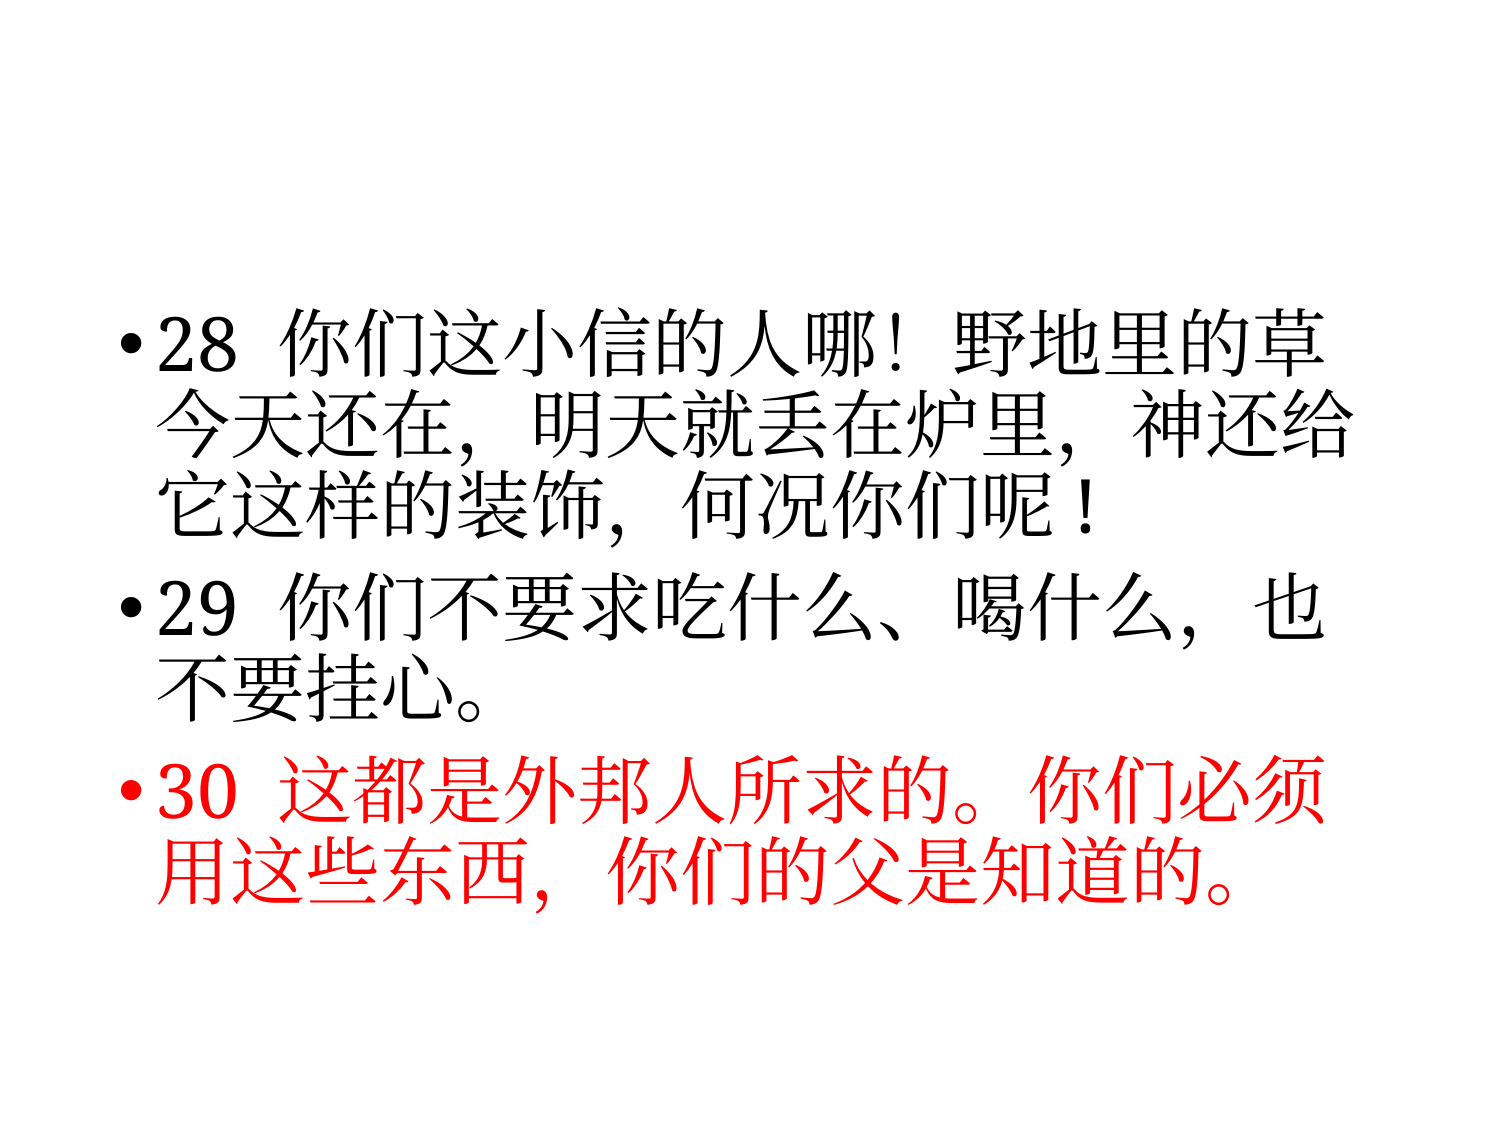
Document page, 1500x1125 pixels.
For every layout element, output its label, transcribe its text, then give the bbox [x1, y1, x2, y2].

list 28 你们这小信的人哪！野地里的草今天还在，明天就丢在炉里，神还给它这样的装饰，何况你们呢! 29 你们不要求吃什么、喝什么，也不要挂心。 30 这都是外邦人所求的。你们必须用这些东西，你们的父是知道的。 [103, 299, 1397, 1014]
